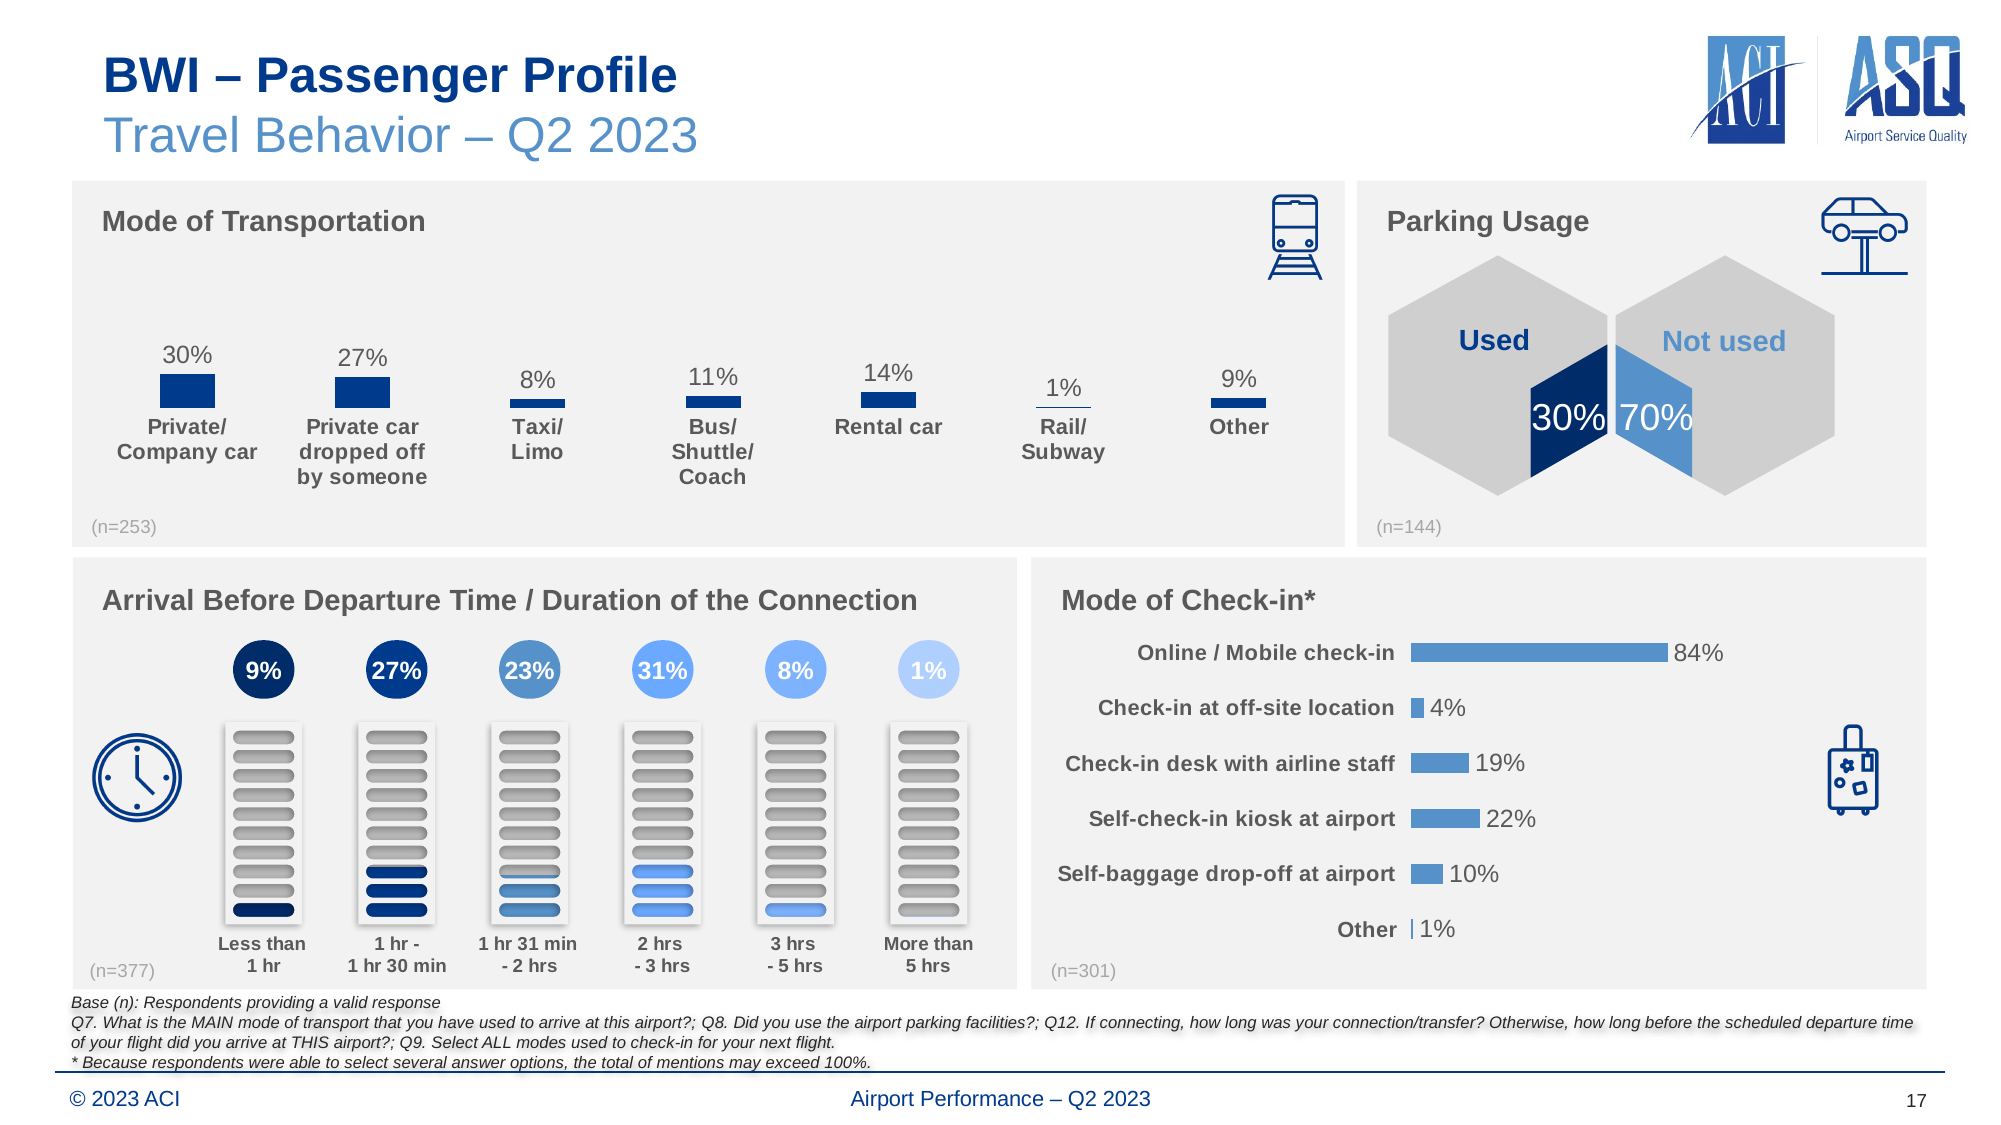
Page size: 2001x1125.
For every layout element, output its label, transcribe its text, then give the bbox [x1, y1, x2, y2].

picture [1818, 190, 1911, 283]
chart [191, 718, 998, 984]
text_box 8% [765, 640, 827, 699]
text_box [1031, 557, 1927, 990]
text_box 27% [366, 640, 428, 699]
chart [1050, 624, 1819, 958]
text_box Arrival Before Departure Time / Duration of the Connection [87, 574, 1000, 625]
text_box (n=377) [74, 951, 189, 989]
text_box [1356, 180, 1927, 547]
picture [1819, 716, 1907, 824]
chart [93, 255, 1327, 511]
slide_number 17 [1448, 1073, 1942, 1125]
text_box Base (n): Respondents providing a valid response Q7. What is the MAIN mode of transport that you have used to arrive at this airport?; Q8. Did you use the airport parking facilities?; Q12. If connecting, how long was your connection/transfer? Otherwise, how long before the scheduled departure time of your flight did you arrive at THIS airport?; Q9. Select ALL modes used to check-in for your next flight. * Because respondents were able to select several answer options, the total of mentions may exceed 100%. [55, 1017, 1947, 1080]
picture [1675, 15, 1988, 162]
text_box (n=144) [1361, 507, 1558, 545]
text_box Mode of Check-in* [1046, 574, 1490, 625]
text_box 31% [632, 640, 694, 699]
text_box (n=253) [76, 507, 335, 545]
title BWI – Passenger Profile Travel Behavior – Q2 2023 [88, 24, 1665, 181]
text_box 9% [233, 640, 295, 699]
picture [1250, 191, 1341, 282]
picture [81, 721, 193, 834]
text_box [72, 557, 1017, 990]
text_box 1% [898, 640, 960, 699]
text_box (n=301) [1036, 951, 1266, 989]
text_box Parking Usage [1372, 194, 1692, 245]
text_box Mode of Transportation [87, 194, 507, 245]
text_box 23% [499, 640, 561, 699]
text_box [1388, 255, 1835, 497]
text_box [72, 180, 1345, 547]
